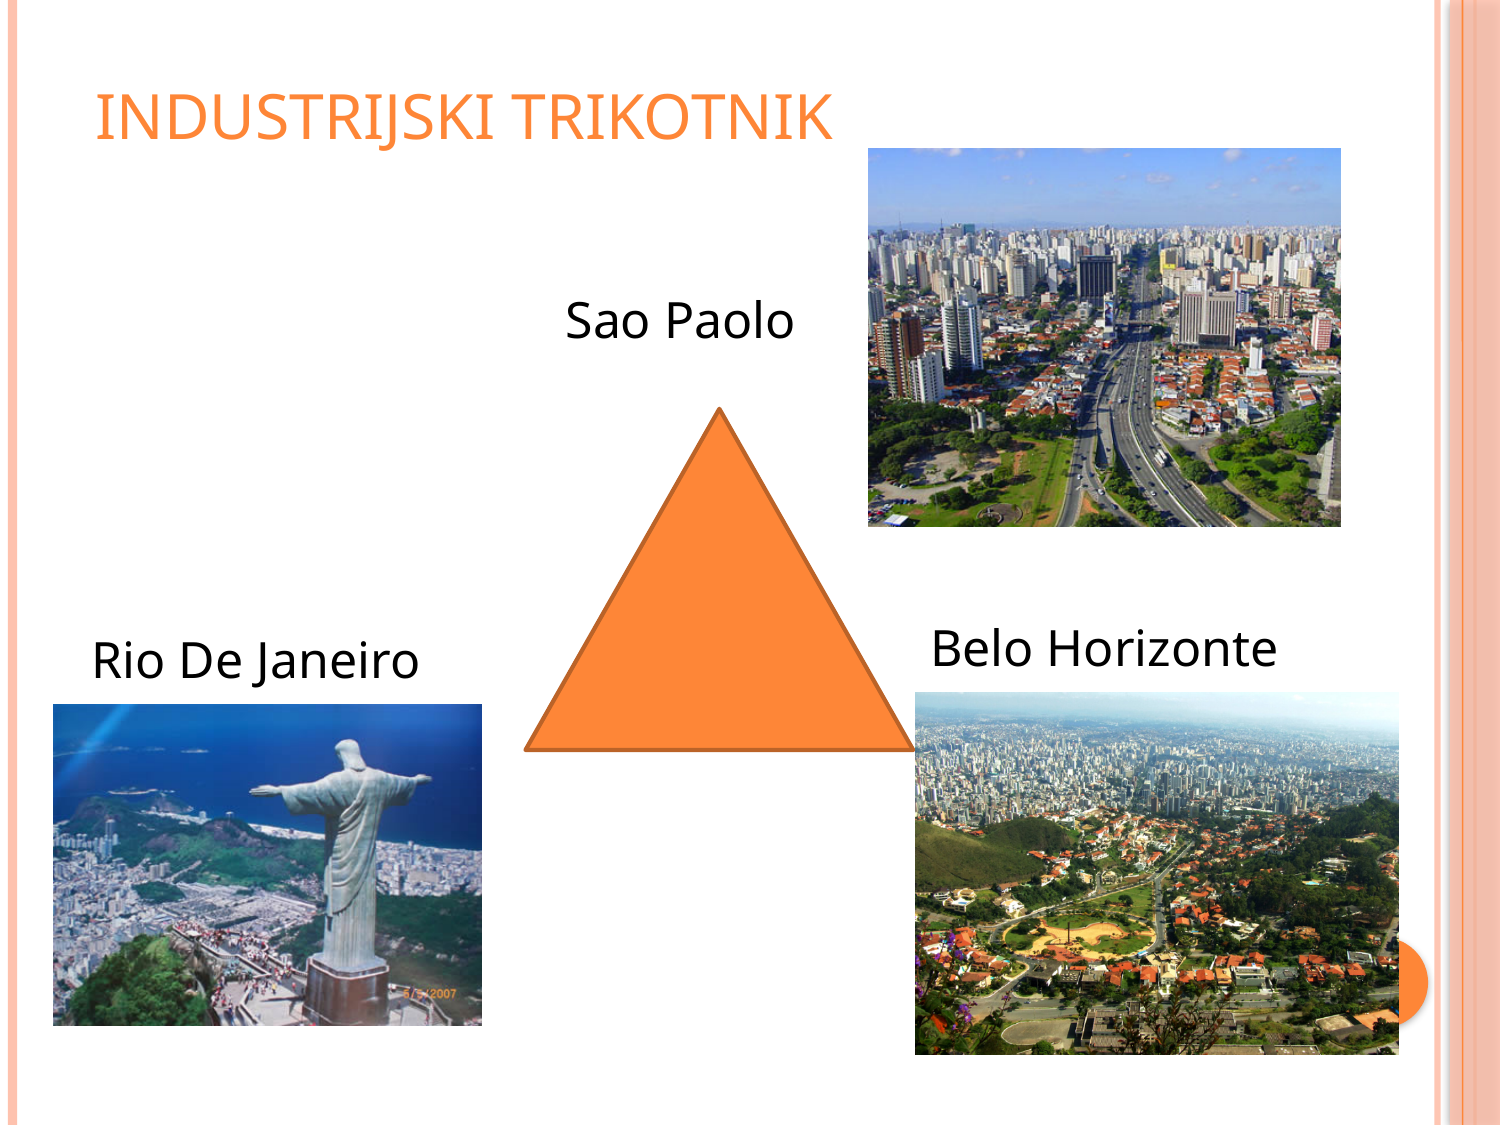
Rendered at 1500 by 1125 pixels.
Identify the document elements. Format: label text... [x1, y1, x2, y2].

text_box Belo Horizonte [915, 609, 1320, 685]
text_box Sao Paolo [550, 281, 861, 356]
text_box [523, 406, 908, 753]
picture [914, 691, 1400, 1056]
picture [867, 148, 1342, 528]
text_box Rio De Janeiro [76, 621, 550, 697]
picture [52, 703, 482, 1027]
title INDUSTRIJSKI TRIKOTNIK [0, 0, 1078, 160]
